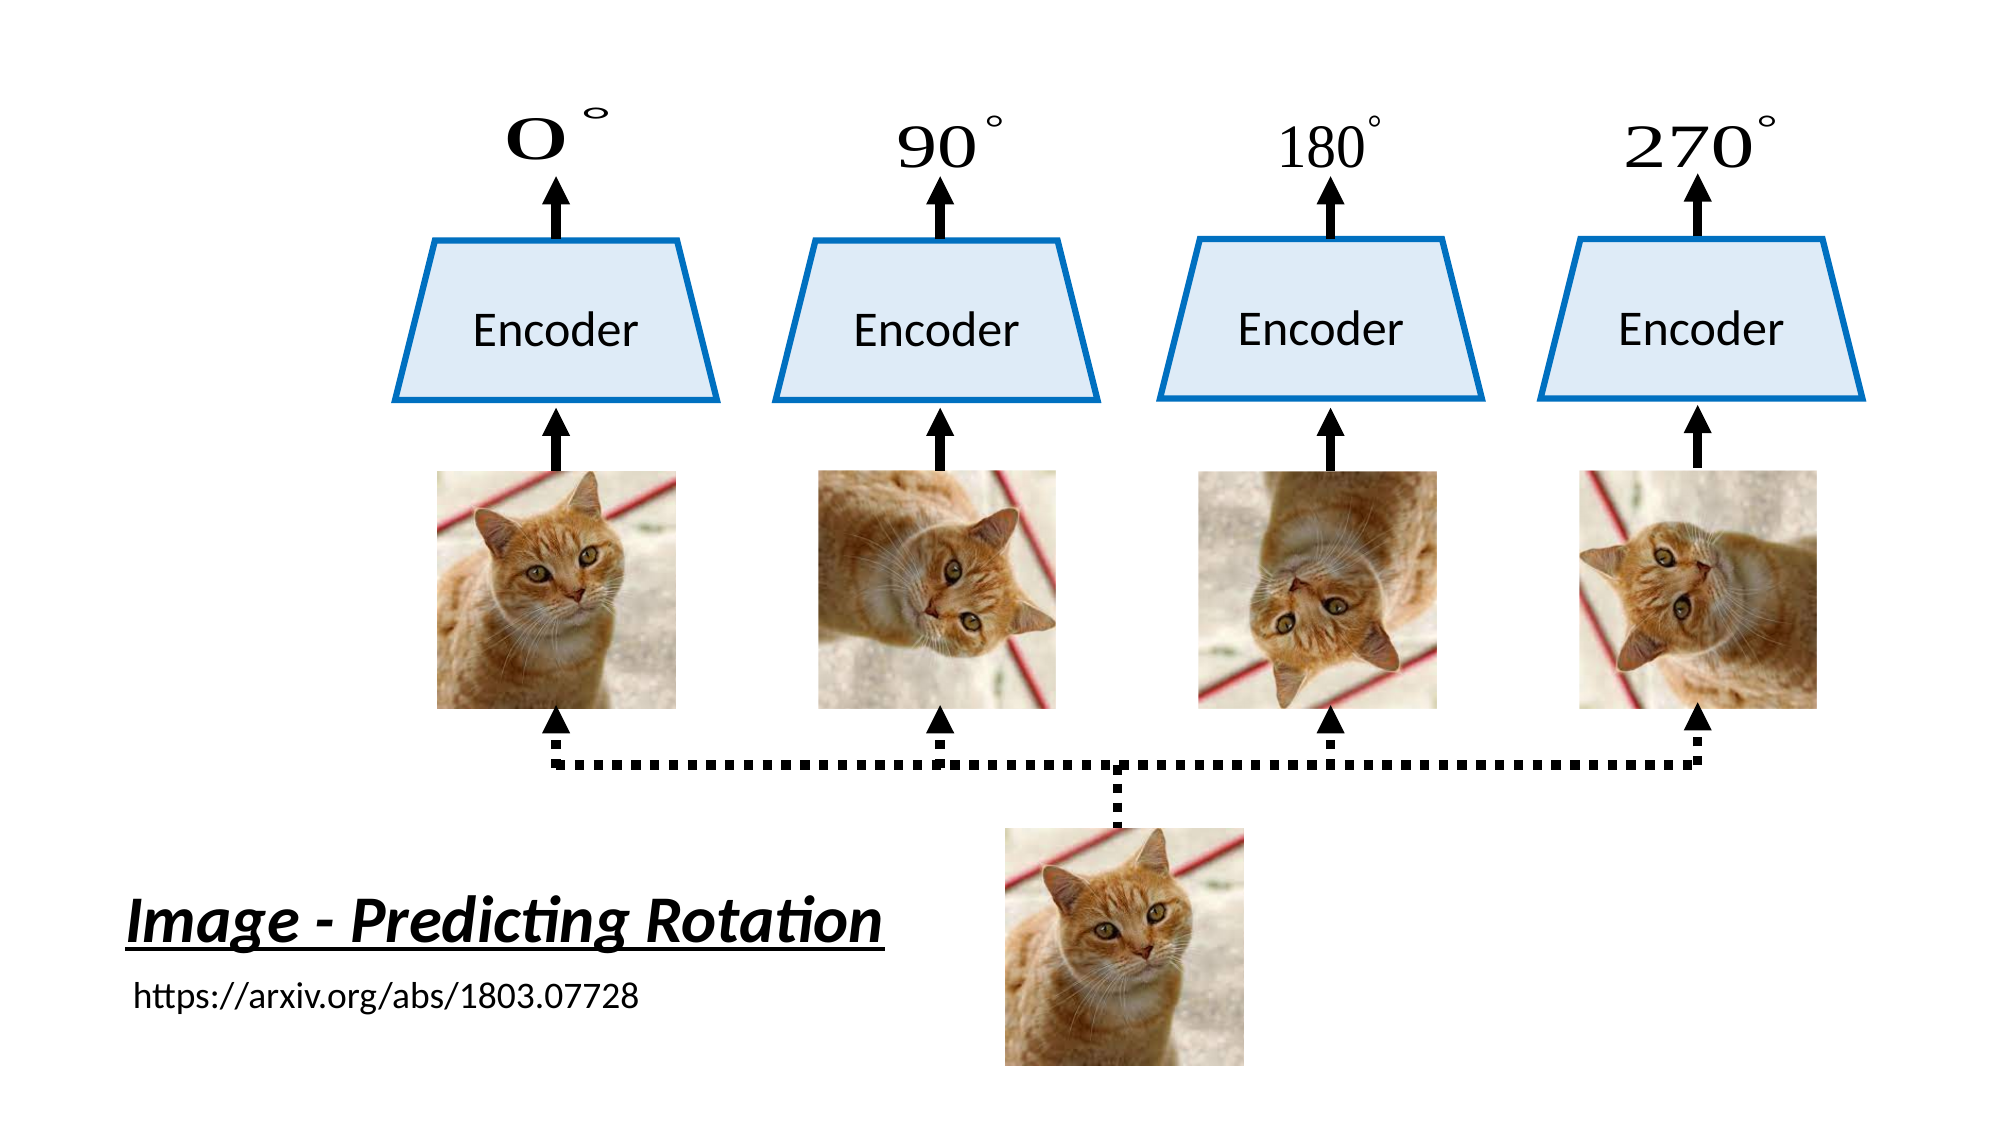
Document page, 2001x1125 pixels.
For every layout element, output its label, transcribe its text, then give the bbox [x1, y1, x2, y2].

picture [1578, 471, 1817, 709]
picture [1005, 828, 1244, 1066]
text_box Encoder [774, 239, 1099, 401]
text_box Encoder [1158, 238, 1484, 400]
text_box Image - Predicting Rotation [110, 868, 1005, 963]
picture [1198, 471, 1437, 709]
text_box https://arxiv.org/abs/1803.07728 [118, 963, 1005, 1024]
text_box Encoder [393, 239, 719, 401]
picture [817, 471, 1056, 709]
picture [437, 471, 676, 709]
text_box Encoder [1539, 238, 1864, 400]
